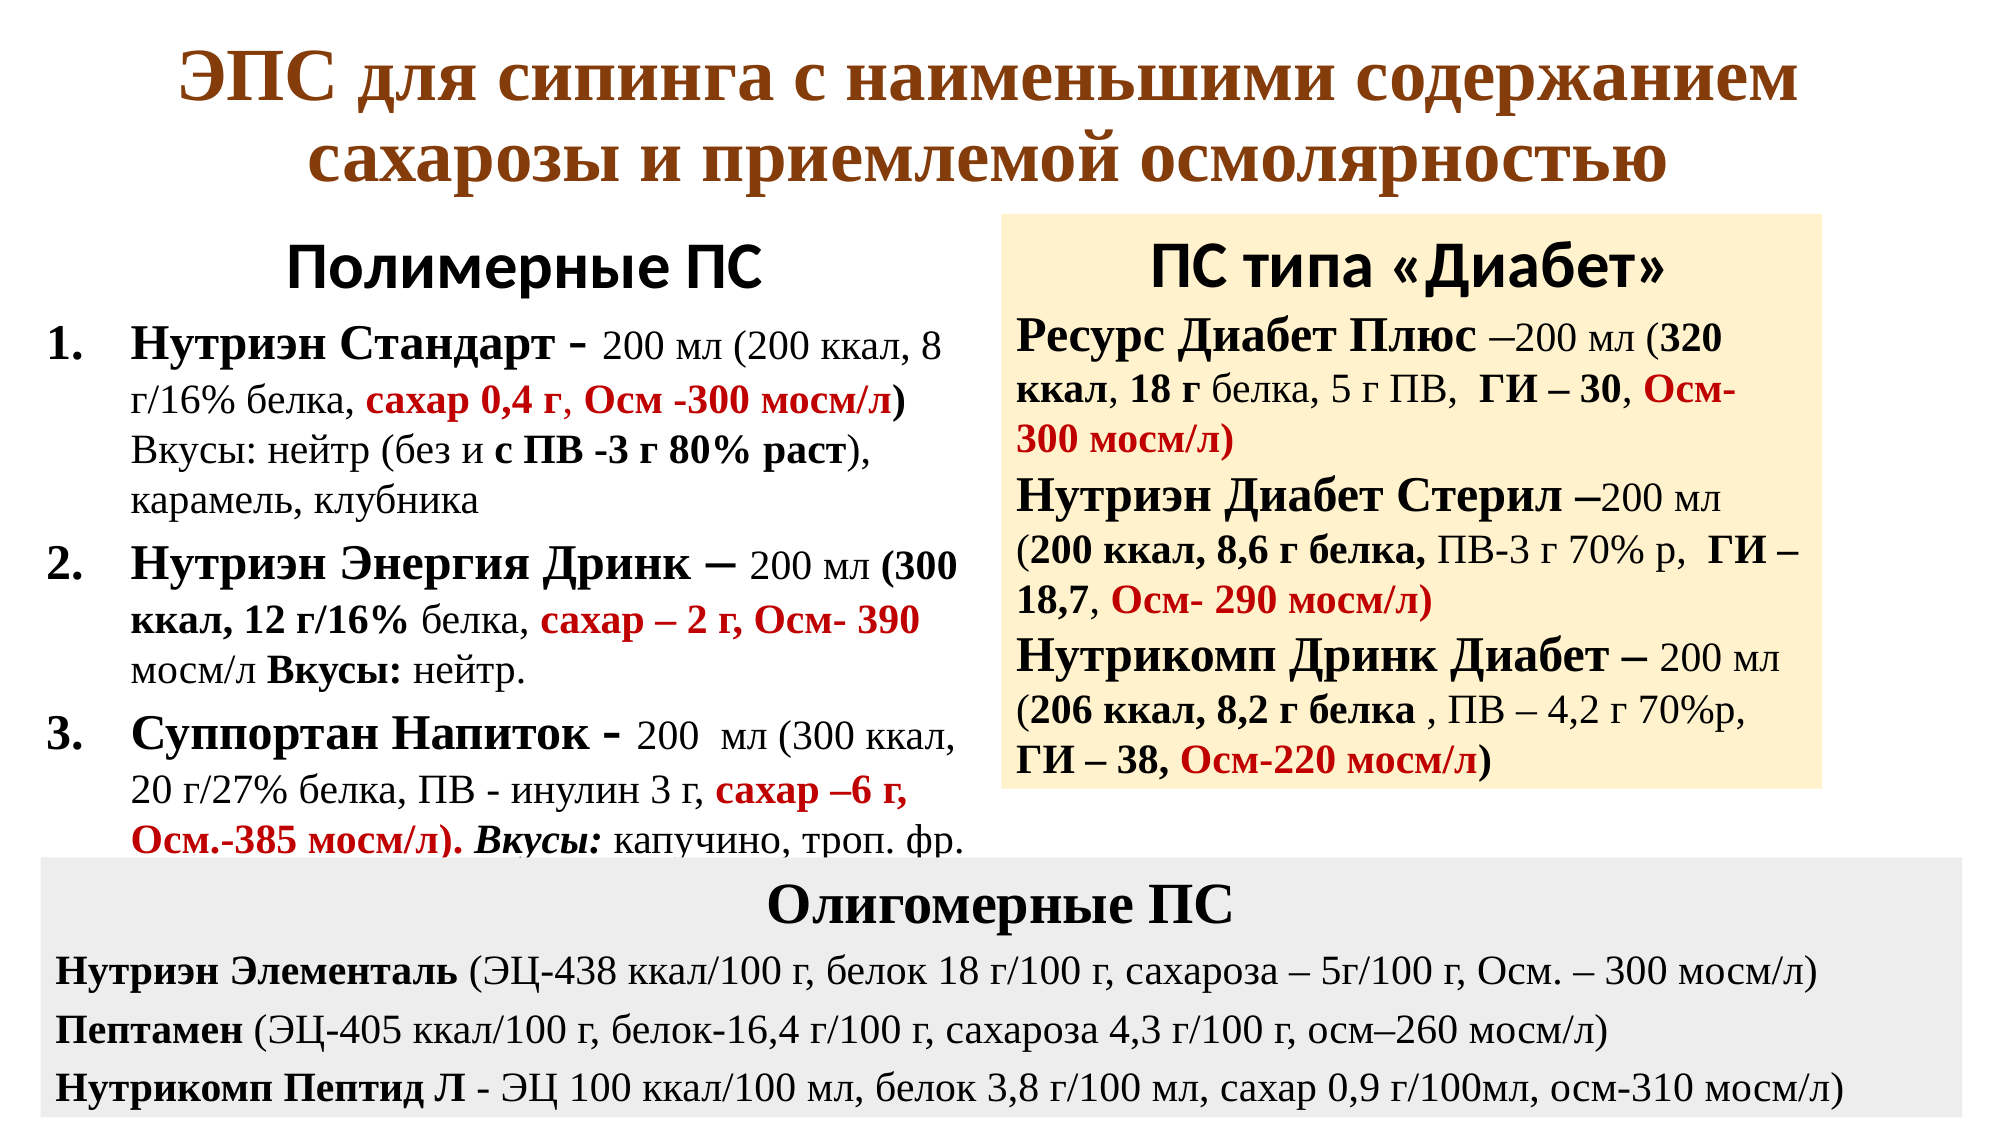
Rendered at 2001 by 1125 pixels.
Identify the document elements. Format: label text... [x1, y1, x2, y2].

text_box Олигомерные ПС Нутриэн Элементаль (ЭЦ-438 ккал/100 г, белок 18 г/100 г, сахароза – 5г/100 г, Осм. – 300 мосм/л) Пептамен (ЭЦ-405 ккал/100 г, белок-16,4 г/100 г, сахароза 4,3 г/100 г, осм–260 мосм/л) Нутрикомп Пептид Л - ЭЦ 100 ккал/100 мл, белок 3,8 г/100 мл, сахар 0,9 г/100мл, осм-310 мосм/л) [40, 857, 1963, 1118]
text_box Полимерные ПС Нутриэн Стандарт - 200 мл (200 ккал, 8 г/16% белка, сахар 0,4 г, Осм -300 мосм/л) Вкусы: нейтр (без и с ПВ -3 г 80% раст), карамель, клубника Нутриэн Энергия Дринк – 200 мл (300 ккал, 12 г/16% белка, сахар – 2 г, Осм- 390 мосм/л Вкусы: нейтр. Суппортан Напиток - 200 мл (300 ккал, 20 г/27% белка, ПВ - инулин 3 г, сахар –6 г, Осм.-385 мосм/л). Вкусы: капучино, троп. фр. [31, 214, 1019, 999]
text_box ПС типа «Диабет» Ресурс Диабет Плюс –200 мл (320 ккал, 18 г белка, 5 г ПВ, ГИ – 30, Осм- 300 мосм/л) Нутриэн Диабет Стерил –200 мл (200 ккал, 8,6 г белка, ПВ-3 г 70% р, ГИ – 18,7, Осм- 290 мосм/л) Нутрикомп Дринк Диабет – 200 мл (206 ккал, 8,2 г белка , ПВ – 4,2 г 70%р, ГИ – 38, Осм-220 мосм/л) [1001, 213, 1822, 789]
title ЭПС для сипинга с наименьшими содержанием сахарозы и приемлемой осмолярностью [75, 8, 1902, 226]
